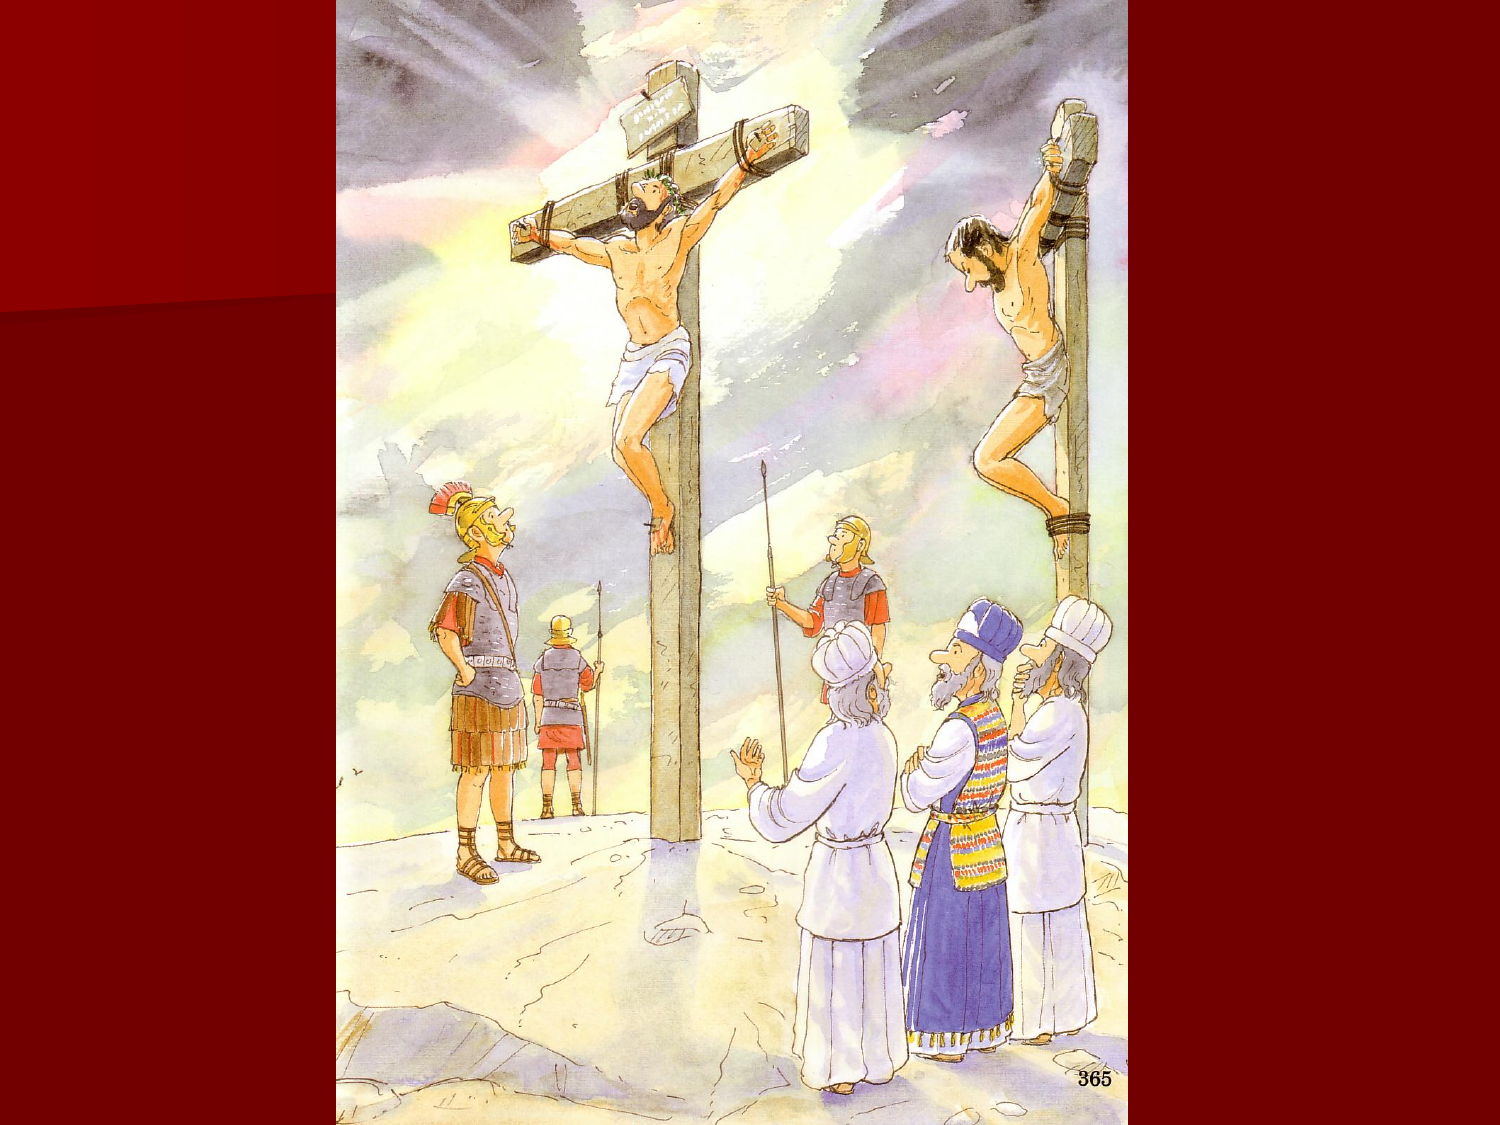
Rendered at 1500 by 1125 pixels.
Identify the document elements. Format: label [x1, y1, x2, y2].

list [336, 0, 1128, 1125]
